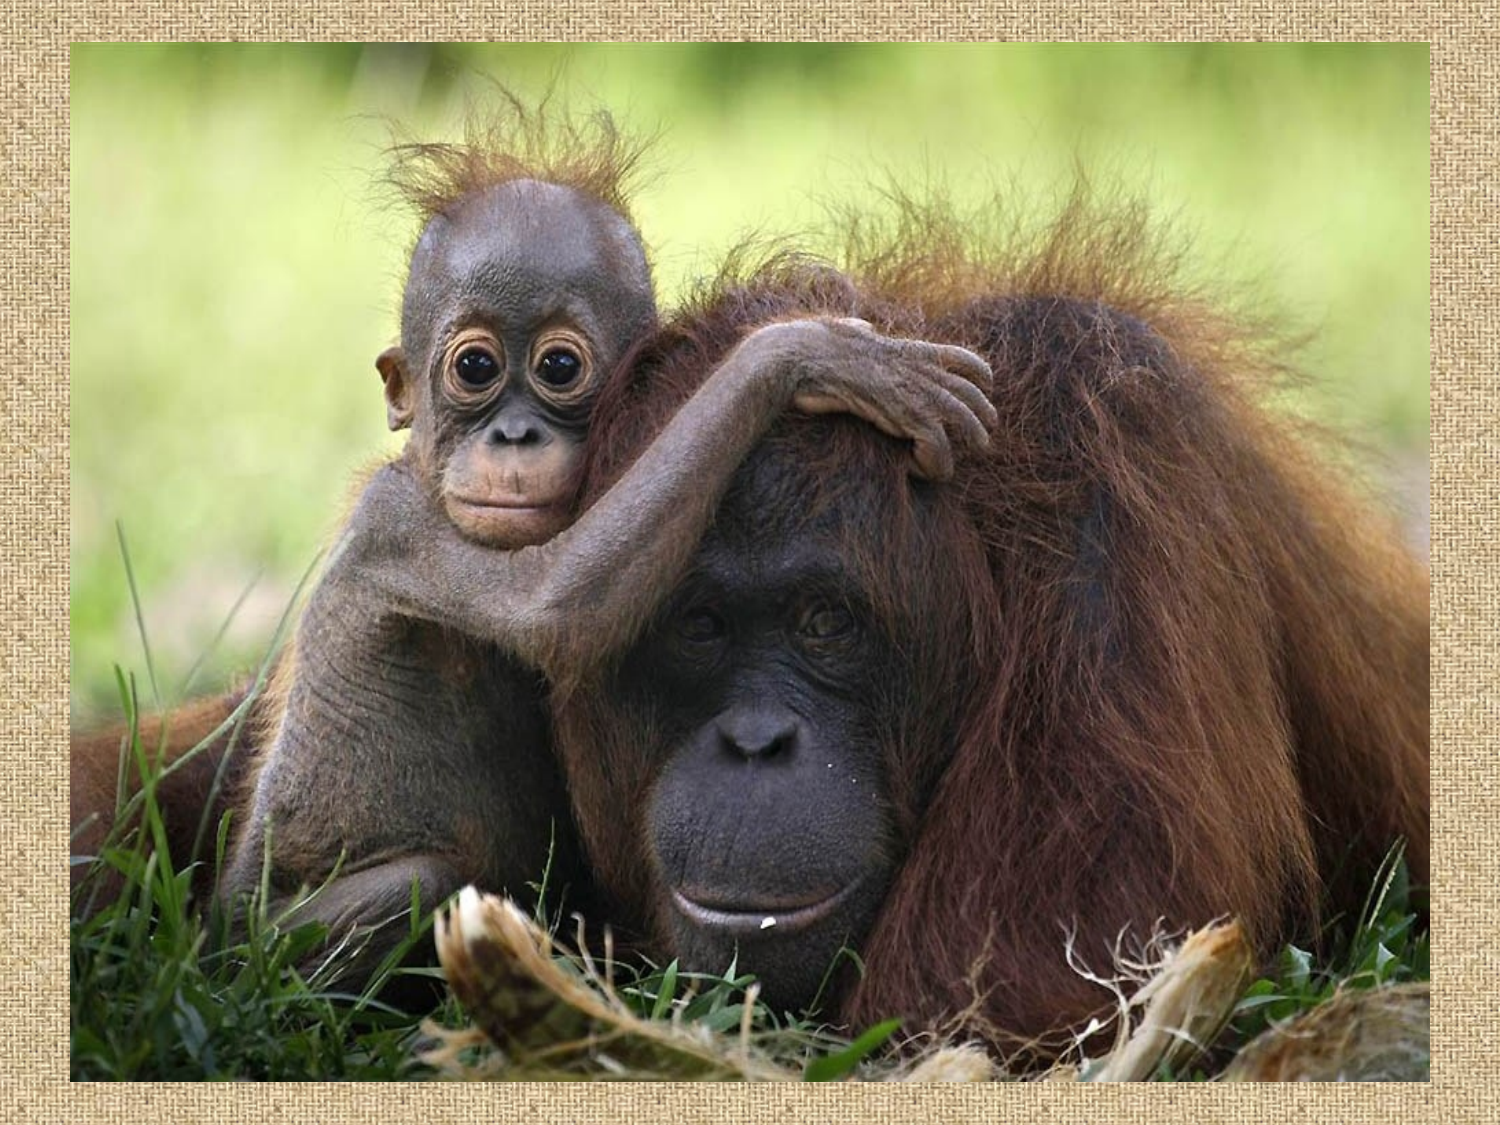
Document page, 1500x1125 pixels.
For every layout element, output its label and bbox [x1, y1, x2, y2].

picture [70, 42, 1430, 1083]
